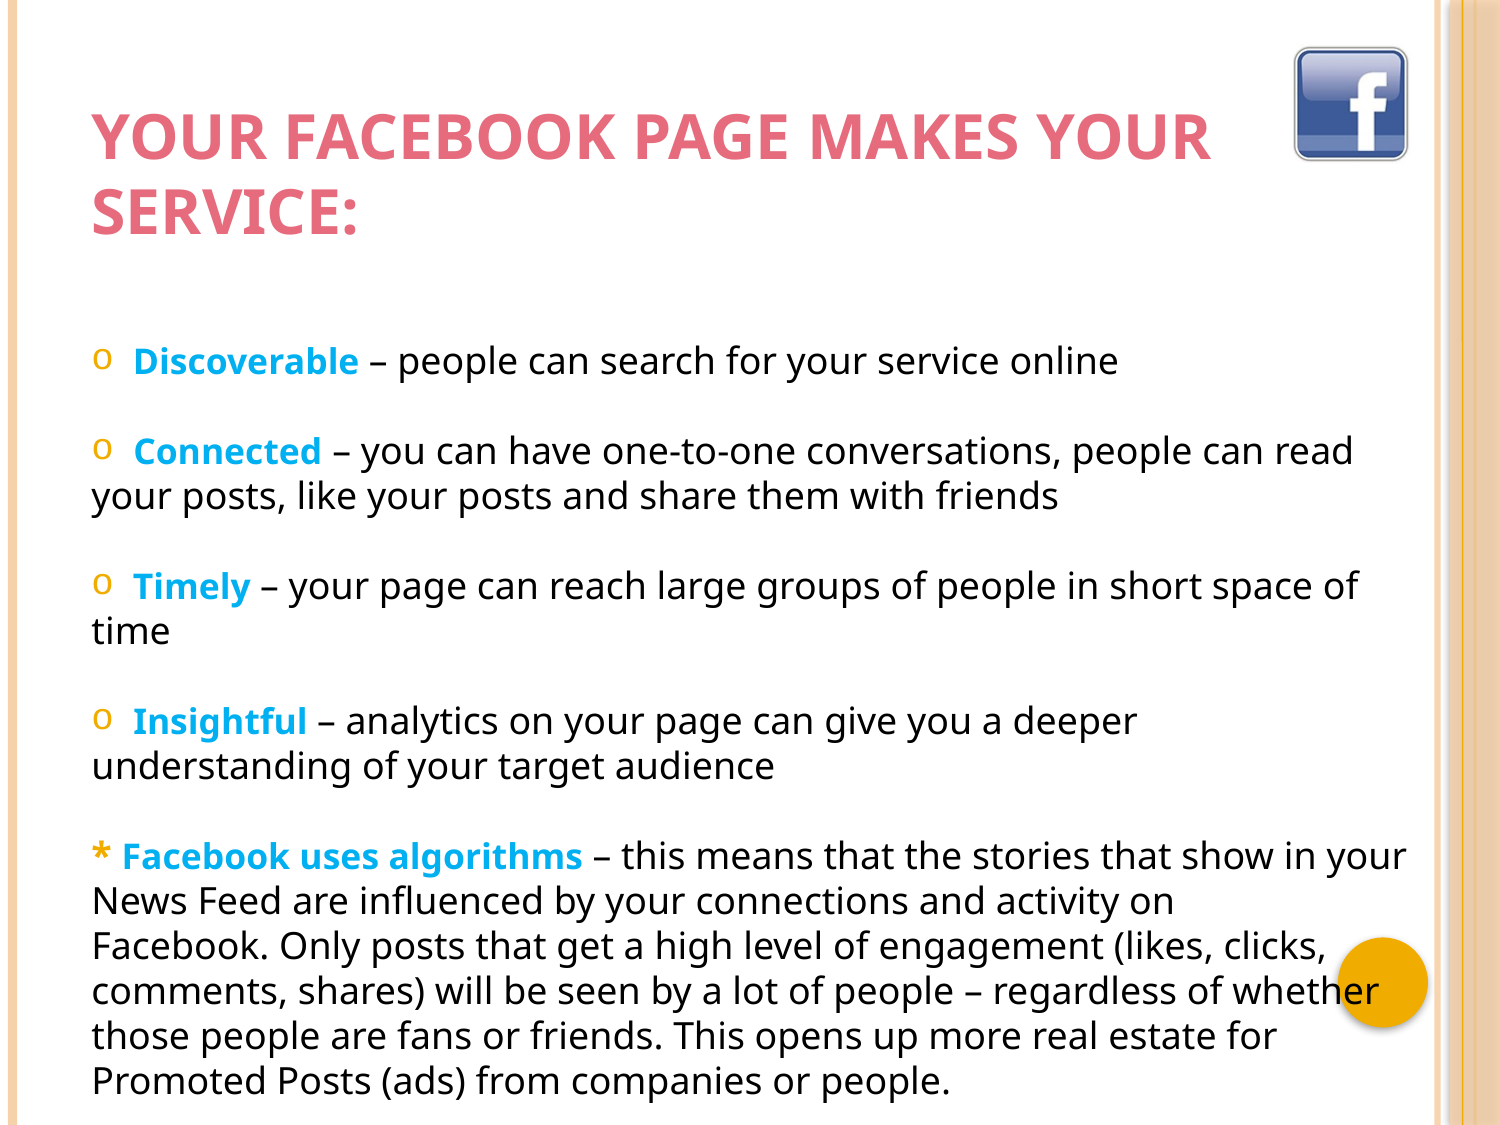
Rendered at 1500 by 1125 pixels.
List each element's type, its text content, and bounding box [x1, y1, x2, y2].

text_box Your Facebook page Makes Your Service: Discoverable – people can search for your service online Connected – you can have one-to-one conversations, people can read your posts, like your posts and share them with friends Timely – your page can reach large groups of people in short space of time Insightful – analytics on your page can give you a deeper understanding of your target audience * Facebook uses algorithms – this means that the stories that show in your News Feed are influenced by your connections and activity on Facebook. Only posts that get a high level of engagement (likes, clicks, comments, shares) will be seen by a lot of people – regardless of whether those people are fans or friends. This opens up more real estate for Promoted Posts (ads) from companies or people. [76, 89, 1424, 1125]
picture [1292, 42, 1412, 165]
